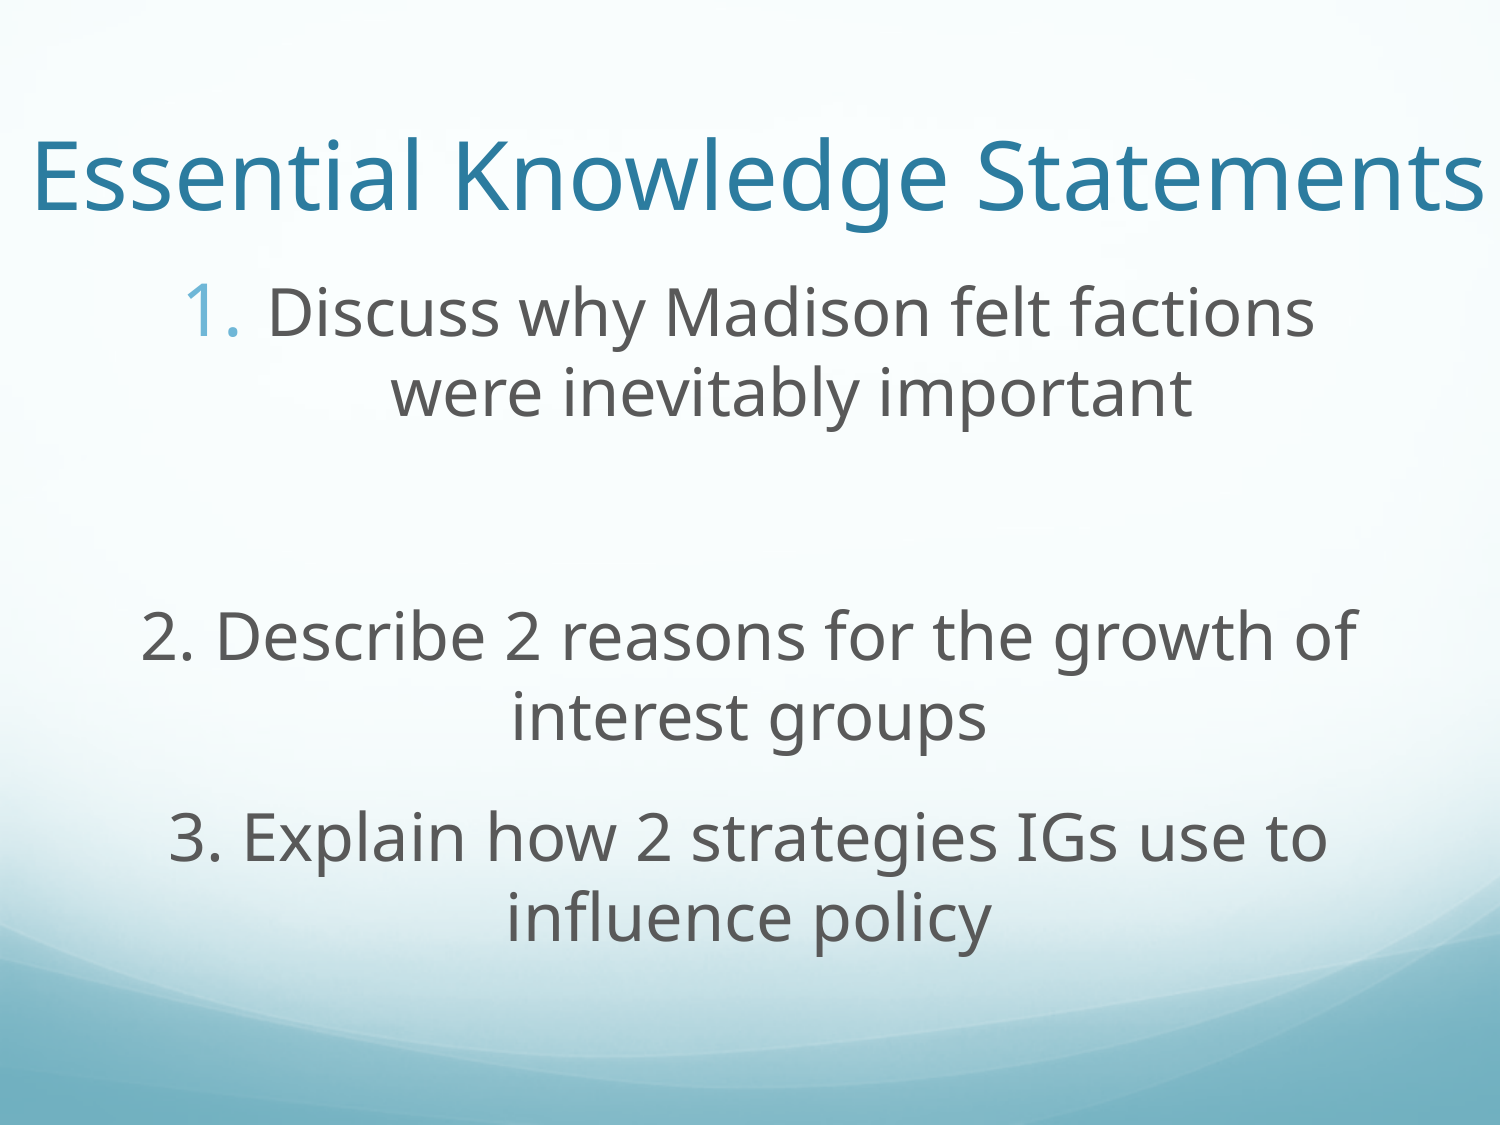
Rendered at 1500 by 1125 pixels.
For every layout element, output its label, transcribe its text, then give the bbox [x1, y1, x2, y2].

list Discuss why Madison felt factions were inevitably important 2. Describe 2 reasons for the growth of interest groups 3. Explain how 2 strategies IGs use to influence policy [90, 262, 1410, 975]
title Essential Knowledge Statements [0, 17, 1500, 237]
